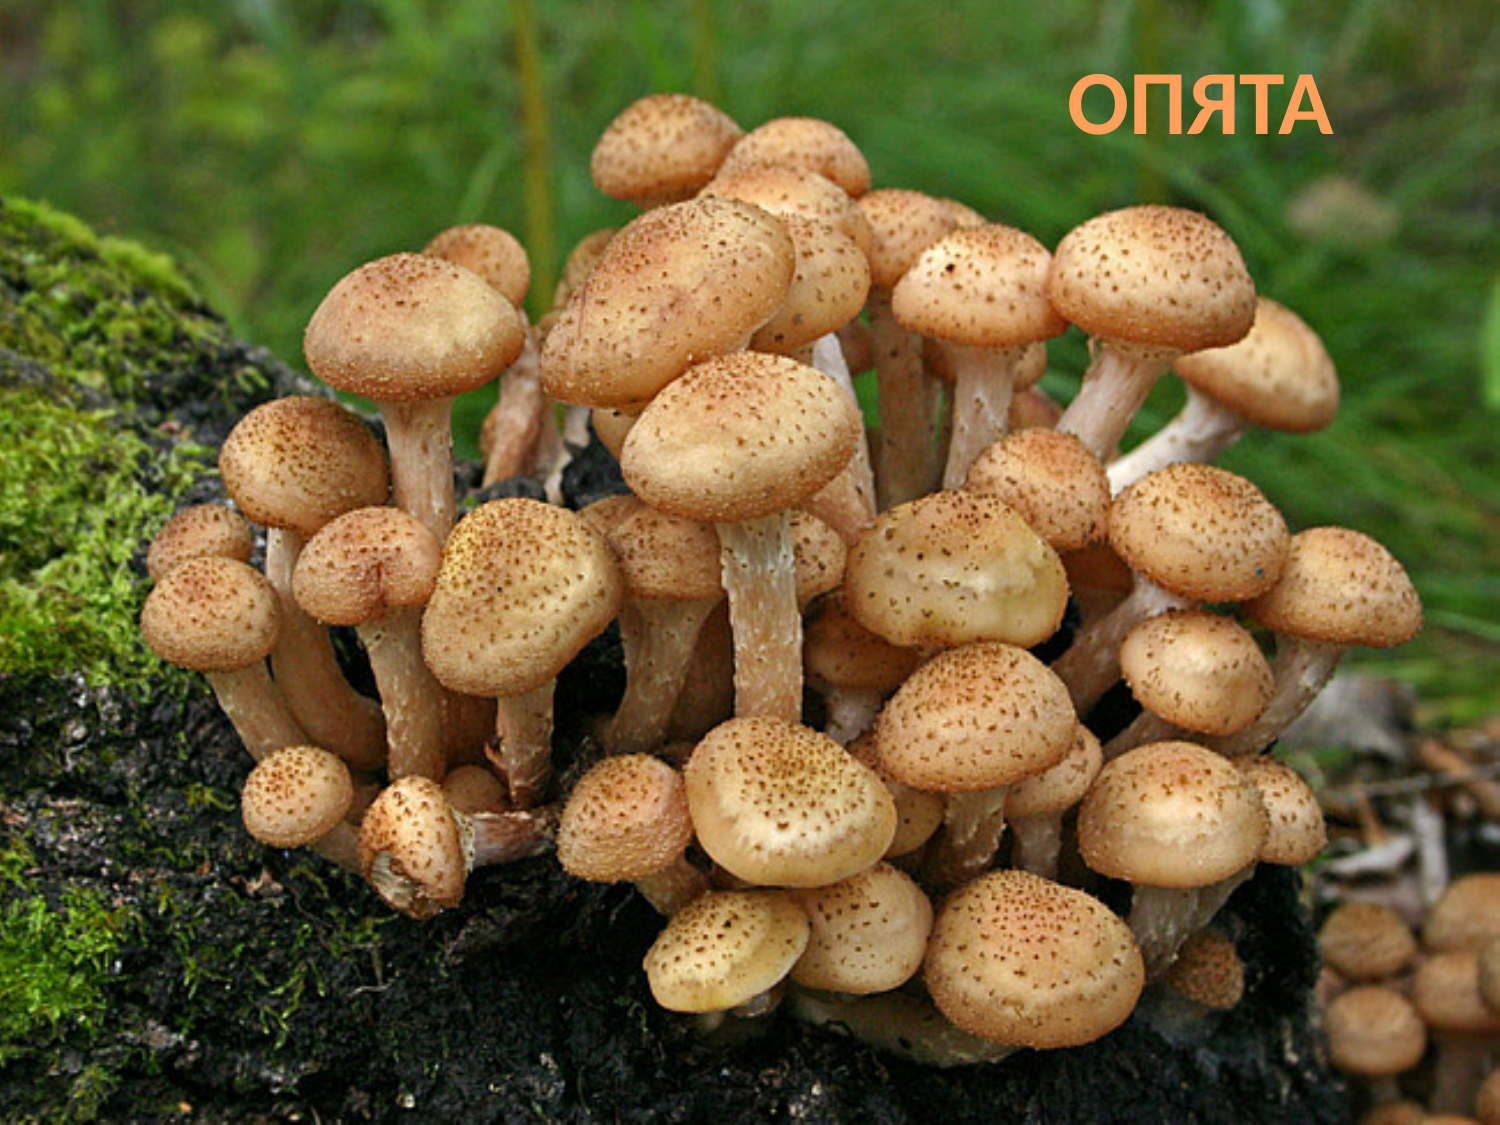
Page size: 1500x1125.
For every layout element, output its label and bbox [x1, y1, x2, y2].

list [0, 0, 1500, 1125]
